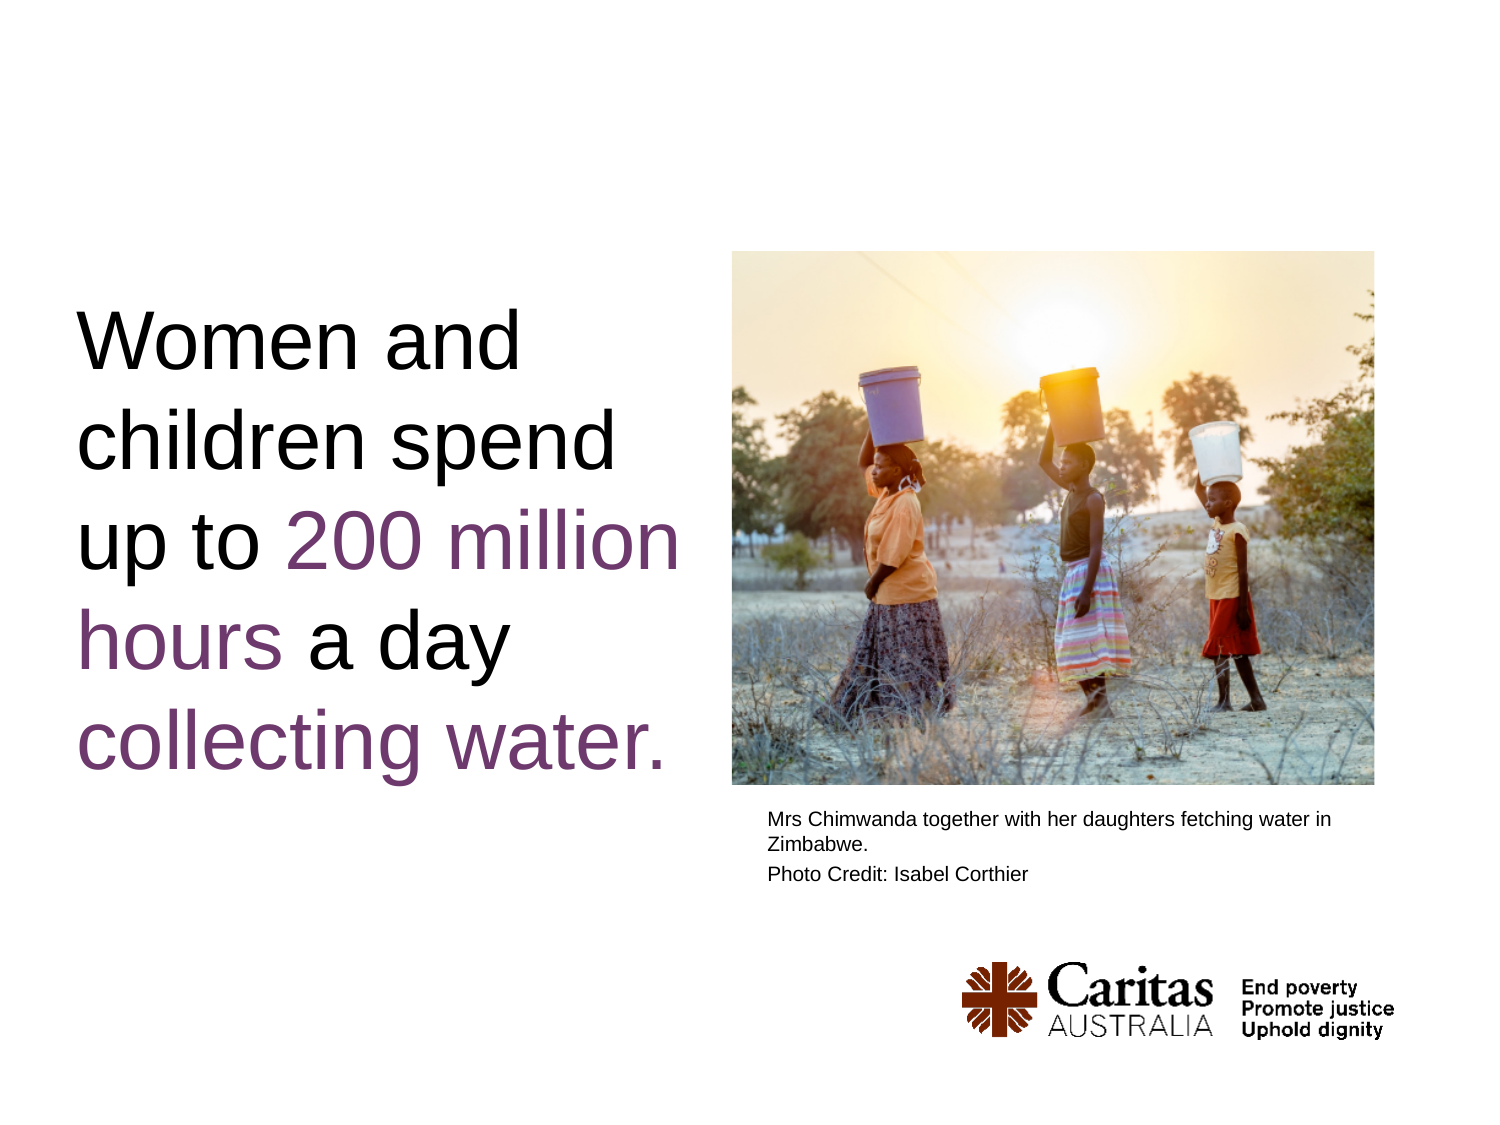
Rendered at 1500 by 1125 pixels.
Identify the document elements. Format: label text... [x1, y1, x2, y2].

list Mrs Chimwanda together with her daughters fetching water in Zimbabwe. Photo Credit: Isabel Corthier [752, 798, 1394, 876]
picture [962, 962, 1394, 1040]
text_box Women and children spend up to 200 million hours a day collecting water. [61, 278, 726, 794]
picture [731, 251, 1375, 785]
